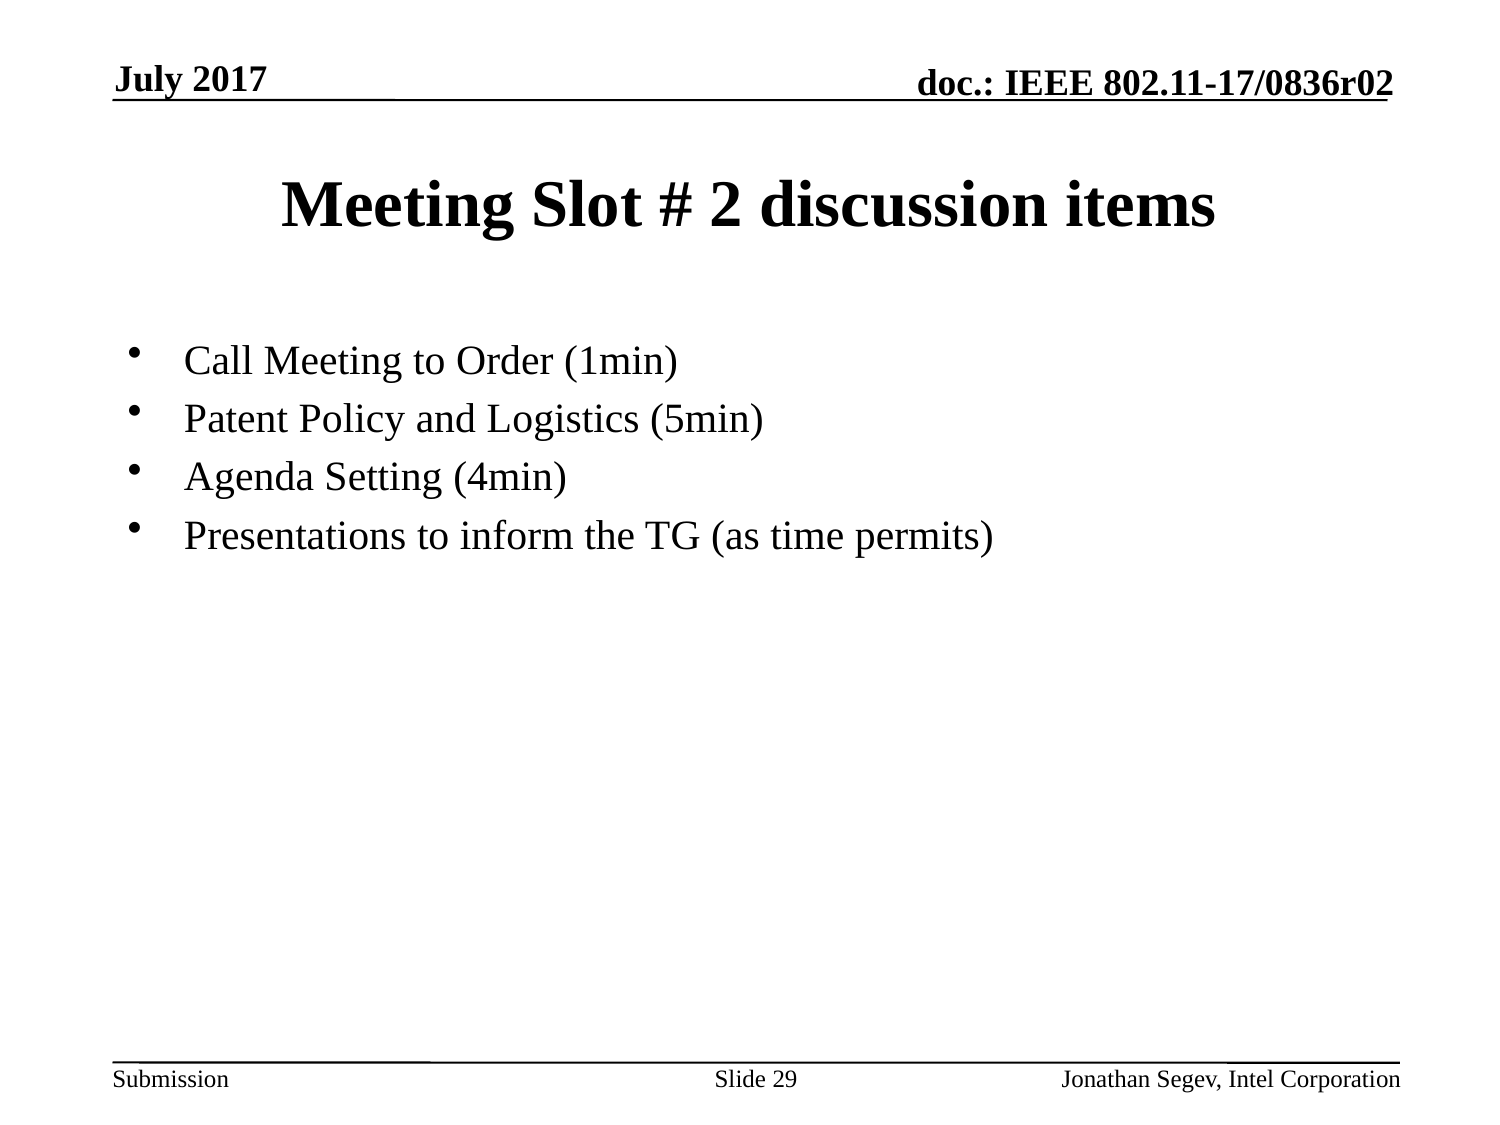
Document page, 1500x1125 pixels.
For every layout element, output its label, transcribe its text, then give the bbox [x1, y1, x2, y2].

list Call Meeting to Order (1min) Patent Policy and Logistics (5min) Agenda Setting (4min) Presentations to inform the TG (as time permits) [112, 324, 1388, 1000]
title Meeting Slot # 2 discussion items [112, 112, 1388, 288]
slide_number Slide 29 [712, 1061, 800, 1123]
footer Jonathan Segev, Intel Corporation [878, 1061, 1402, 1093]
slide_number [114, 54, 423, 100]
